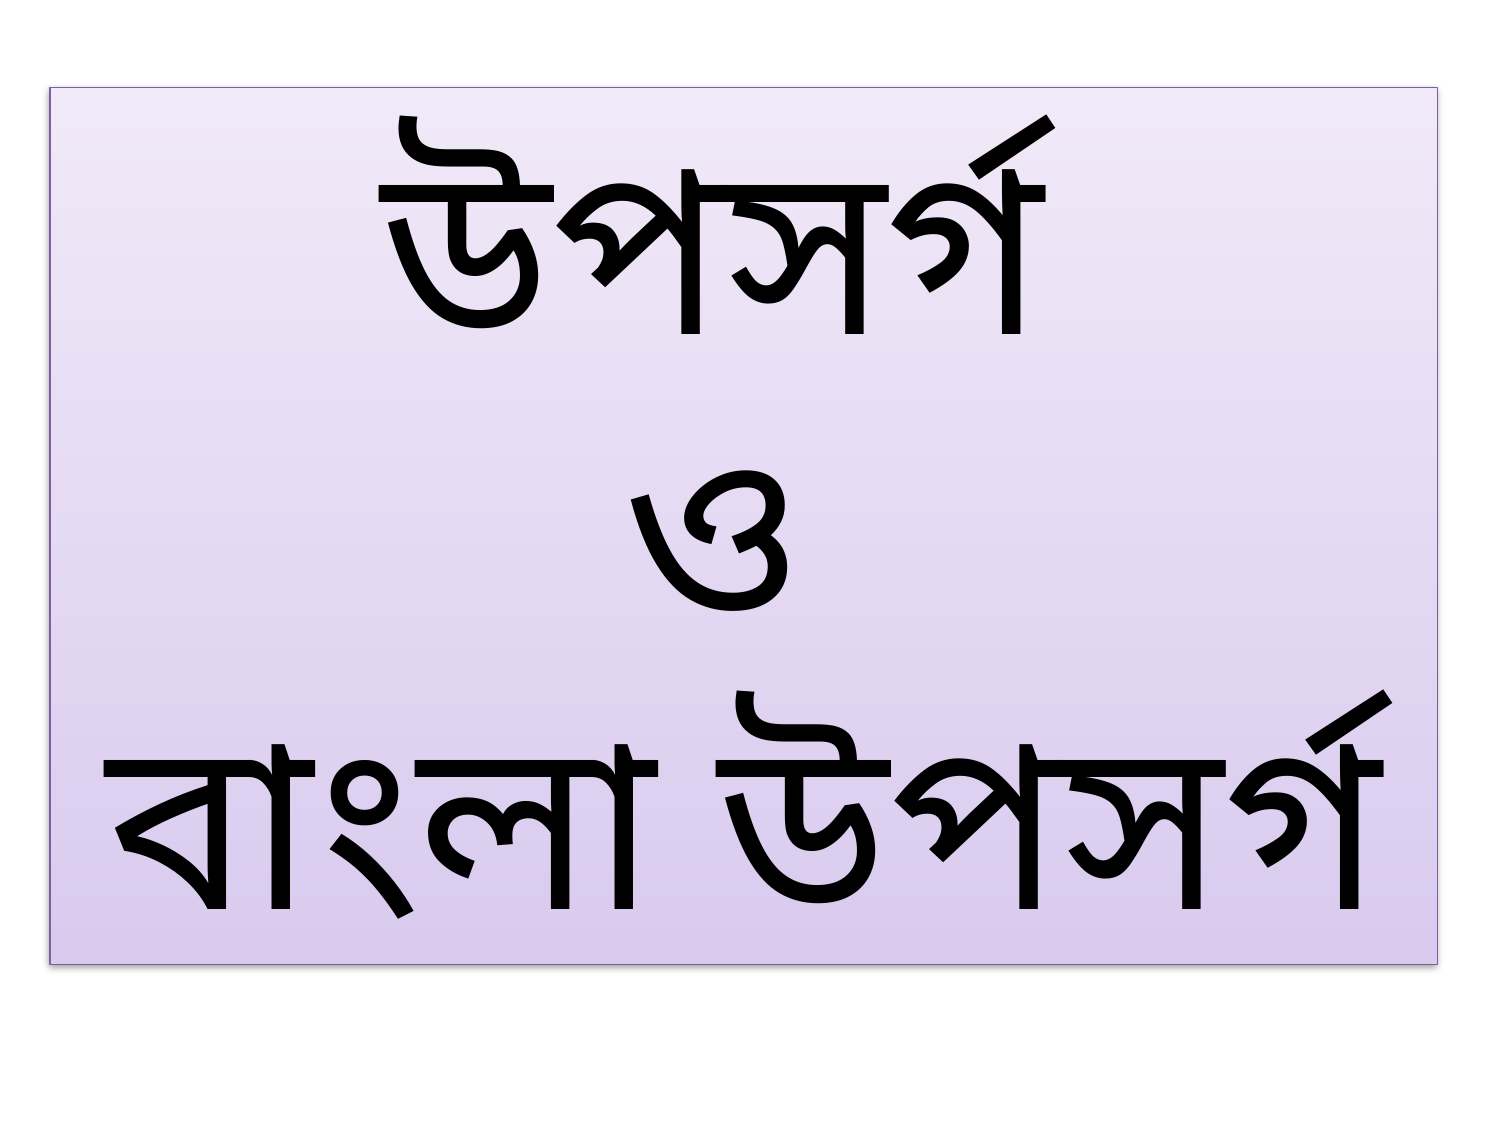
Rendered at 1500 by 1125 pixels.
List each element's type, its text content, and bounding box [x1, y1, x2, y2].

text_box উপসর্গ ও বাংলা উপসর্গ [49, 87, 1438, 965]
